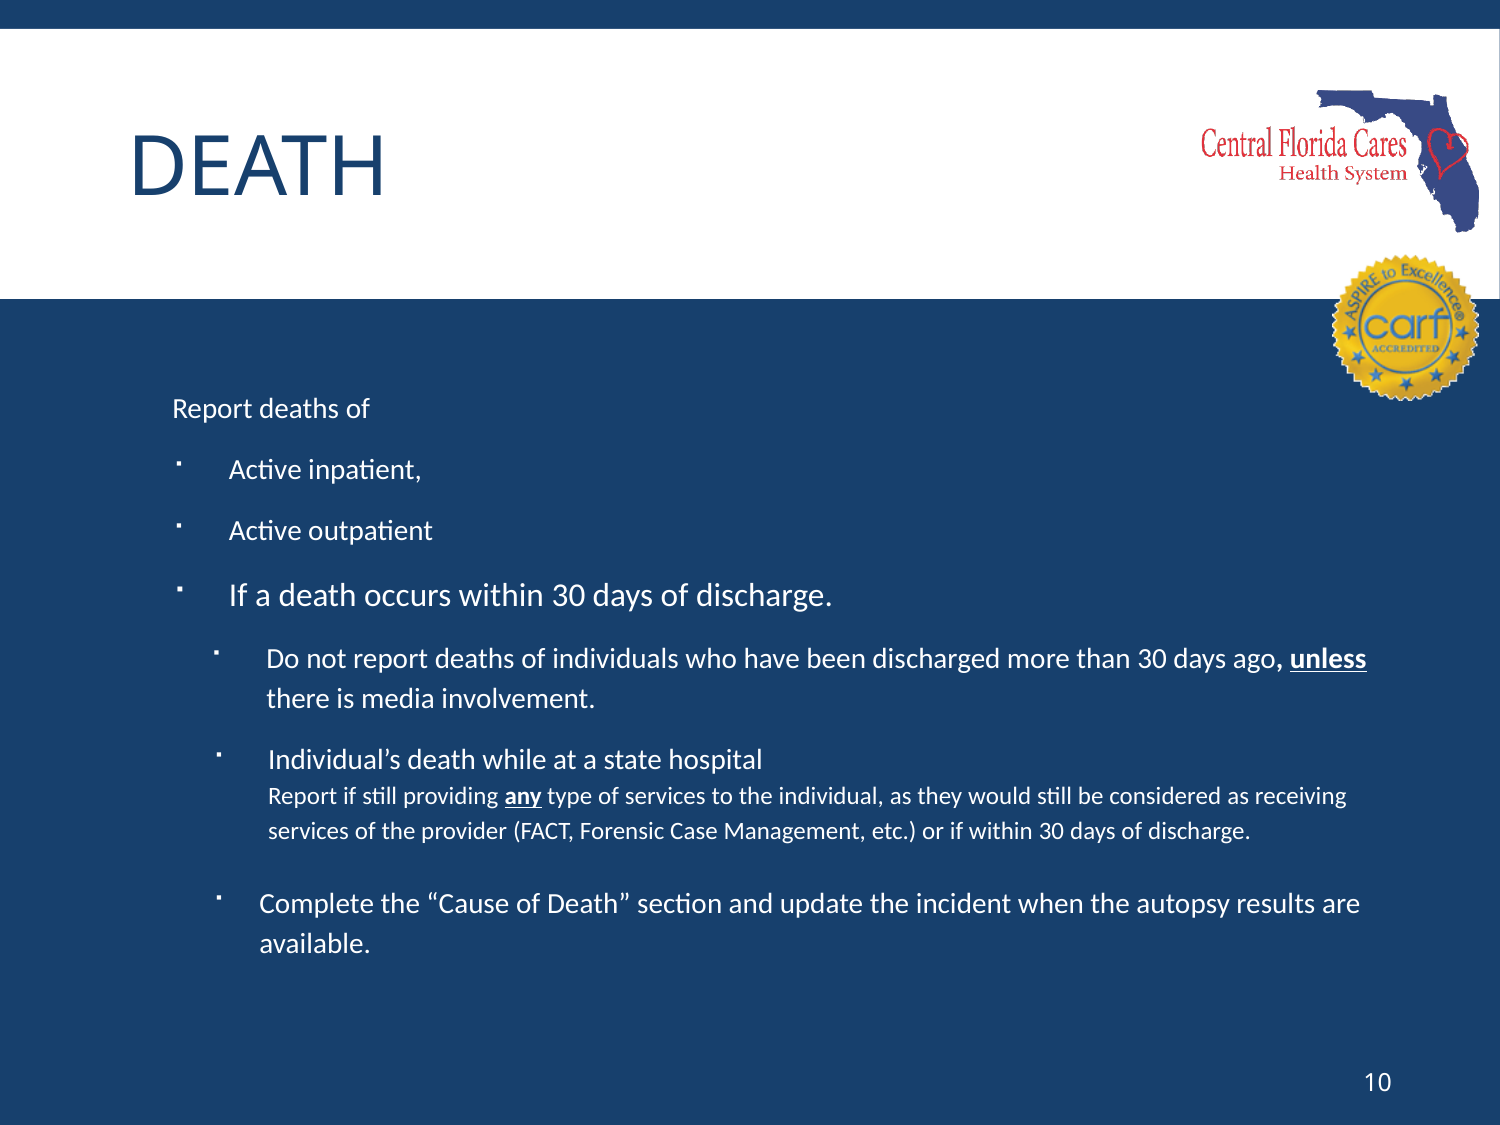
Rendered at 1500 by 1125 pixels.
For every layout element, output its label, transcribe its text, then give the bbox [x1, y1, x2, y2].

picture [1200, 38, 1479, 401]
list Report deaths of Active inpatient, Active outpatient If a death occurs within 30 days of discharge. Do not report deaths of individuals who have been discharged more than 30 days ago, unless there is media involvement. Individual’s death while at a state hospital Report if still providing any type of services to the individual, as they would still be considered as receiving services of the provider (FACT, Forensic Case Management, etc.) or if within 30 days of discharge. Complete the “Cause of Death” section and update the incident when the autopsy results are available. [112, 487, 1388, 1020]
title Death [112, 46, 1388, 295]
slide_number 10 [1355, 1053, 1473, 1114]
